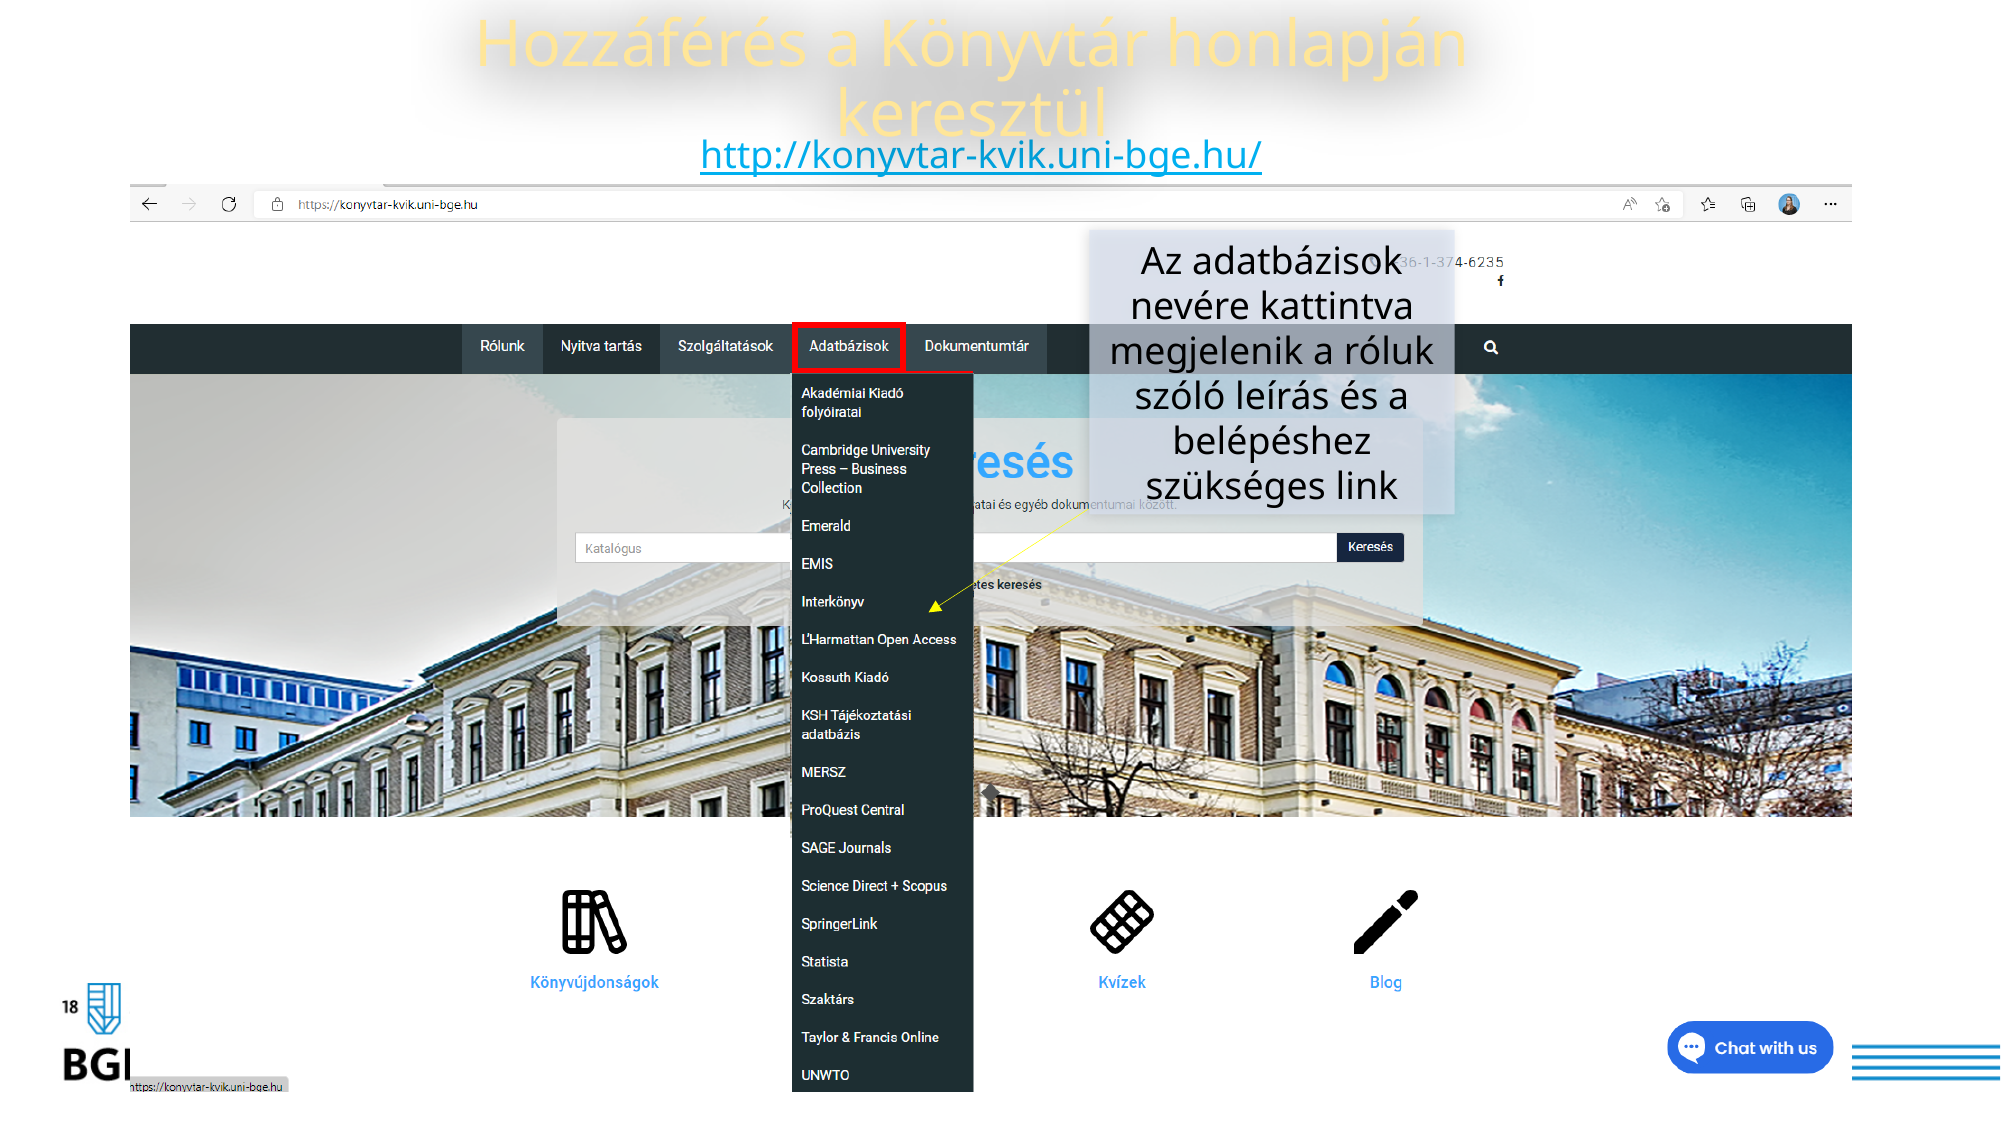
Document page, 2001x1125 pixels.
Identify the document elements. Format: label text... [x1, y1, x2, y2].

picture [1863, 1069, 2001, 1077]
slide_number 3 [1412, 1042, 1863, 1103]
text_box Hozzáférés a Könyvtár honlapján keresztül [316, 2, 1629, 159]
picture [1863, 1048, 2001, 1056]
picture [1863, 1059, 2001, 1066]
picture [0, 0, 2001, 1125]
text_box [928, 508, 1089, 613]
